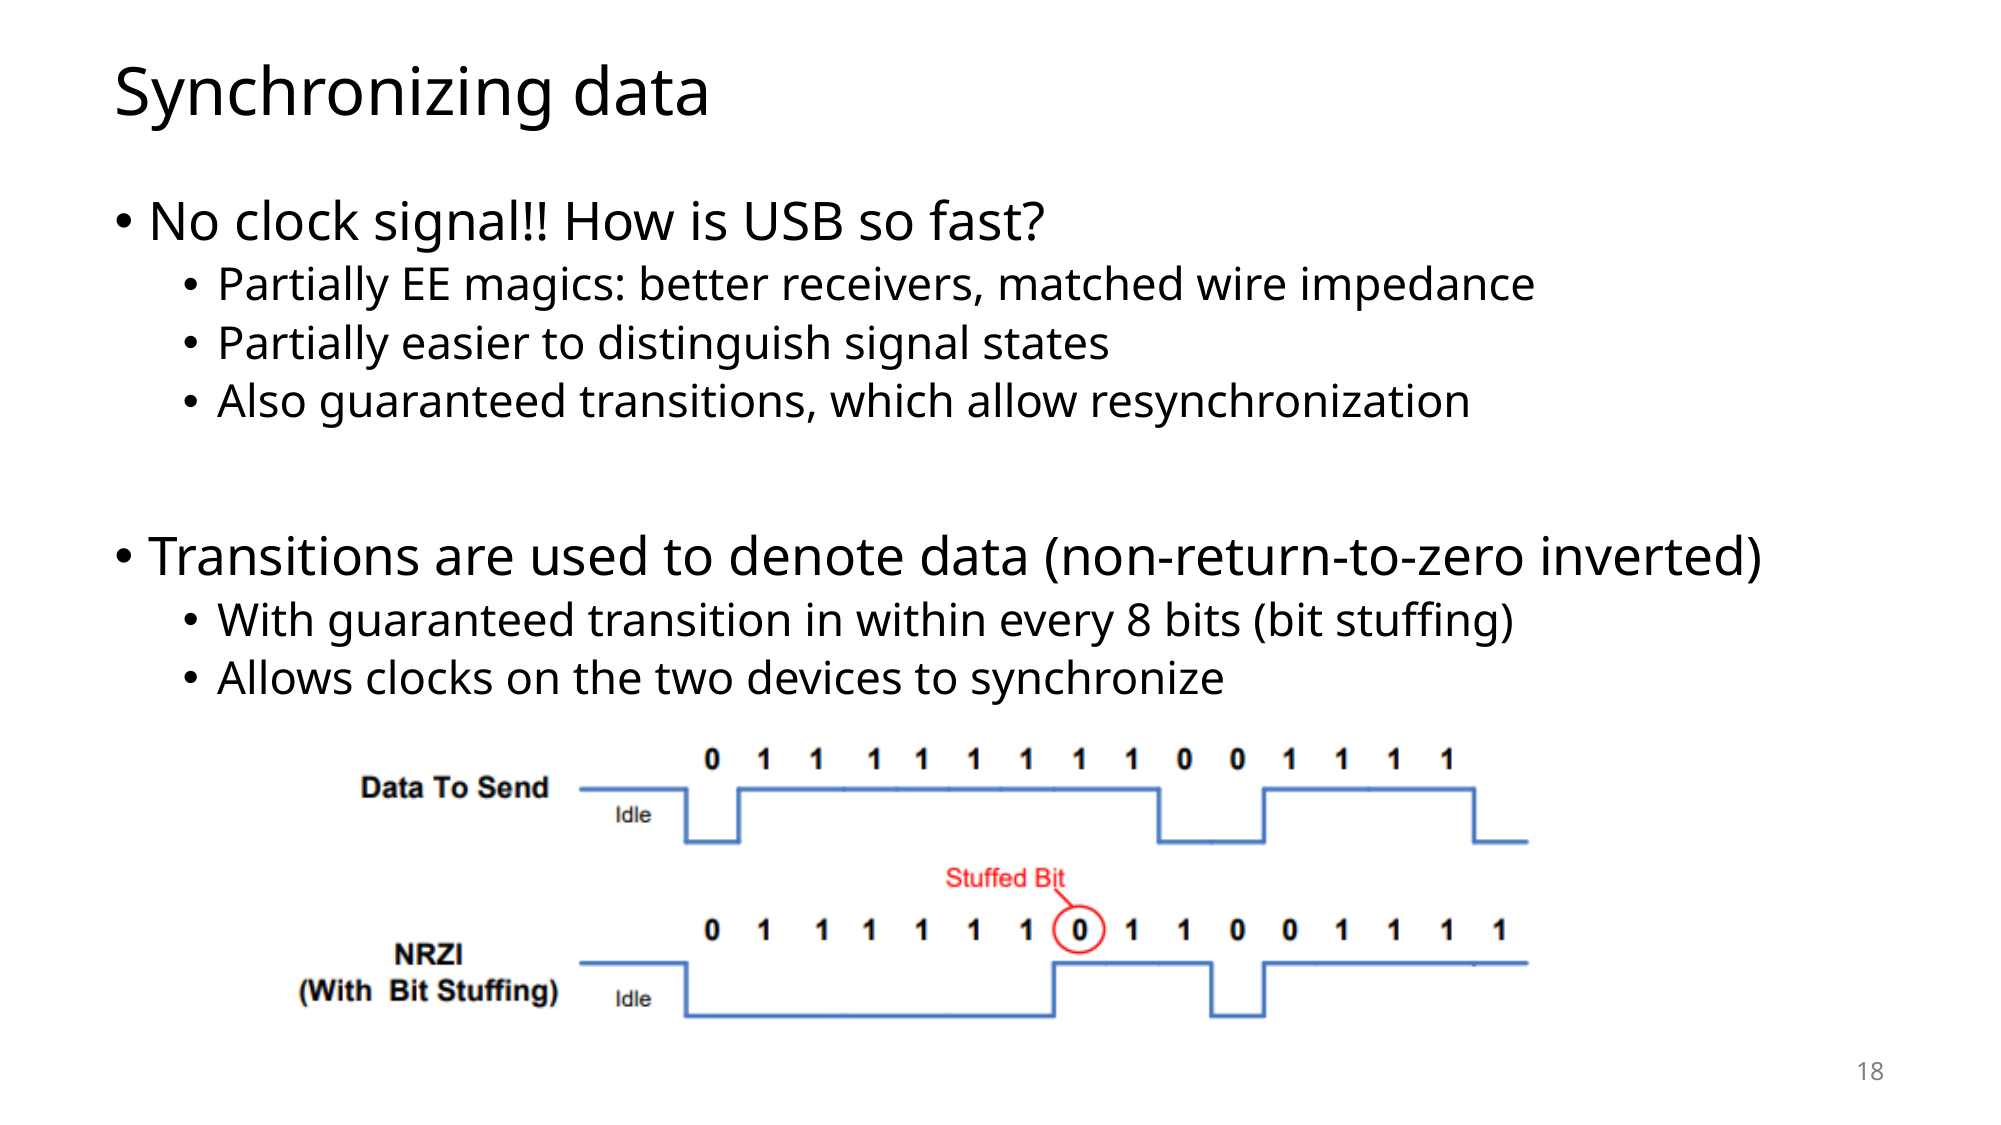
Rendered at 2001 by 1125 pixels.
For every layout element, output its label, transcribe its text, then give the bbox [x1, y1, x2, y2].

picture [292, 726, 1556, 1043]
title Synchronizing data [99, 37, 1900, 150]
list No clock signal!! How is USB so fast? Partially EE magics: better receivers, matched wire impedance Partially easier to distinguish signal states Also guaranteed transitions, which allow resynchronization Transitions are used to denote data (non-return-to-zero inverted) With guaranteed transition in within every 8 bits (bit stuffing) Allows clocks on the two devices to synchronize [99, 187, 1967, 712]
slide_number 18 [1749, 1042, 1900, 1103]
